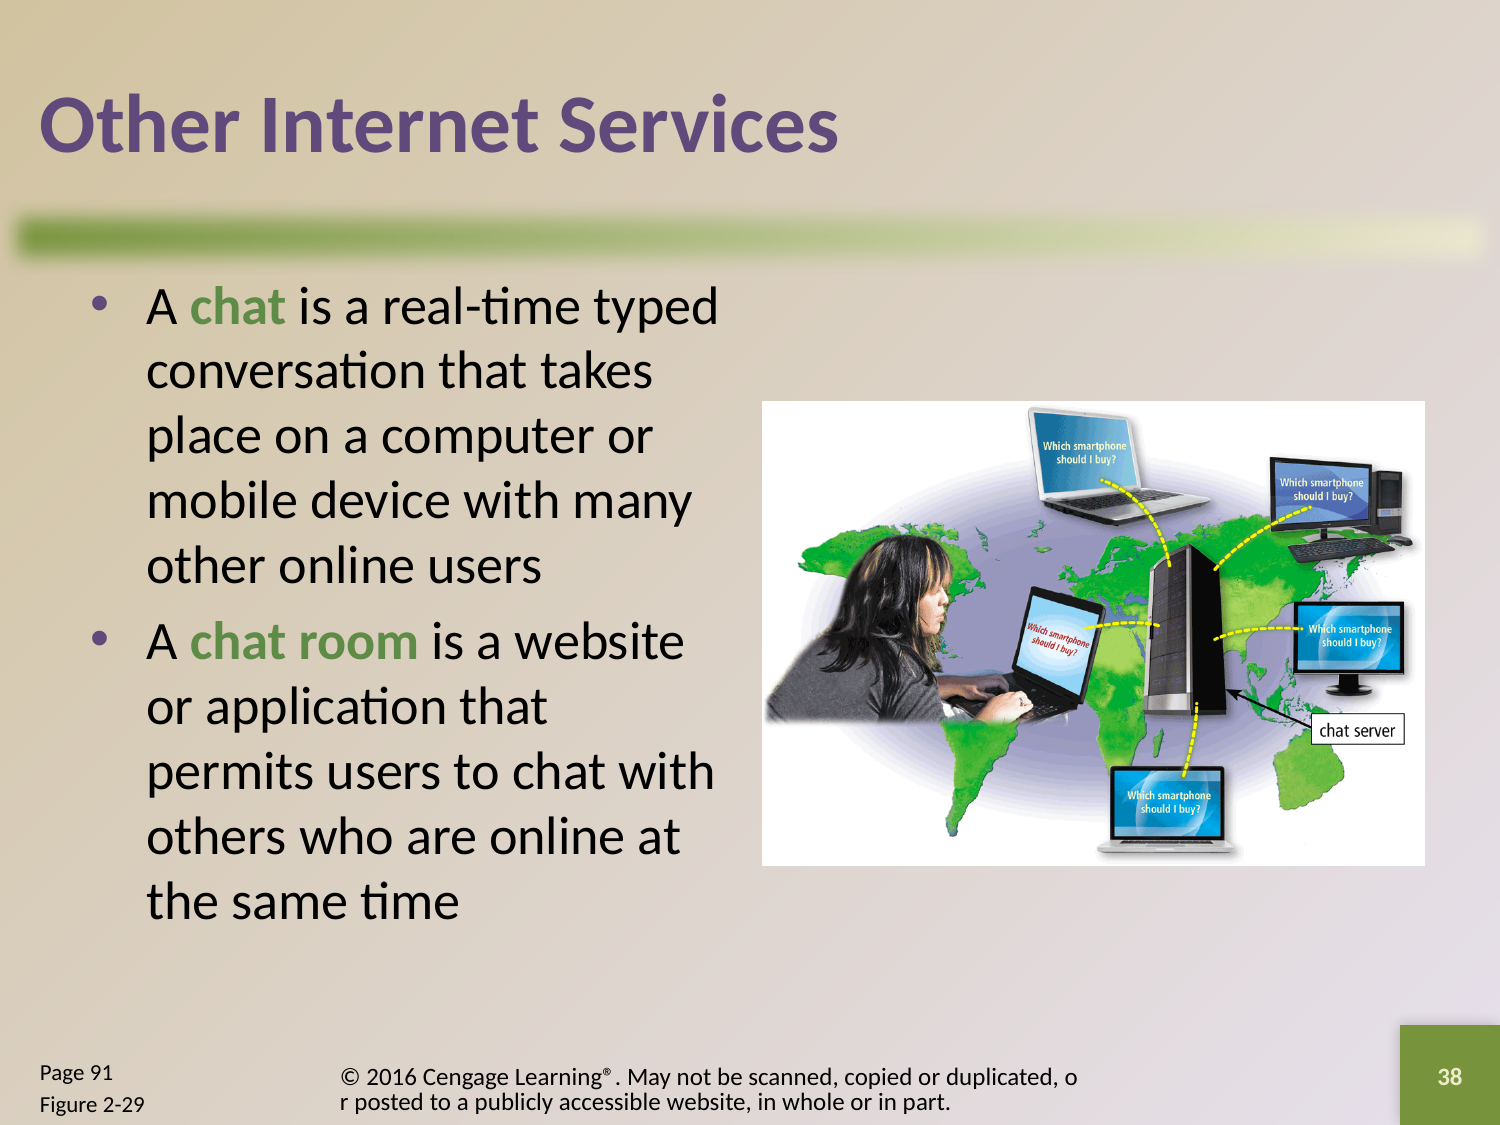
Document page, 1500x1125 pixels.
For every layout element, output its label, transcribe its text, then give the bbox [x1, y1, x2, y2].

footer © 2016 Cengage Learning®. May not be scanned, copied or duplicated, or posted to a publicly accessible website, in whole or in part. [324, 1045, 1100, 1105]
list Page 91 Figure 2-29 [24, 1050, 300, 1125]
title Other Internet Services [24, 24, 1475, 213]
list A chat is a real-time typed conversation that takes place on a computer or mobile device with many other online users A chat room is a website or application that permits users to chat with others who are online at the same time [75, 262, 738, 1005]
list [762, 401, 1426, 867]
slide_number 38 [1400, 1025, 1500, 1125]
